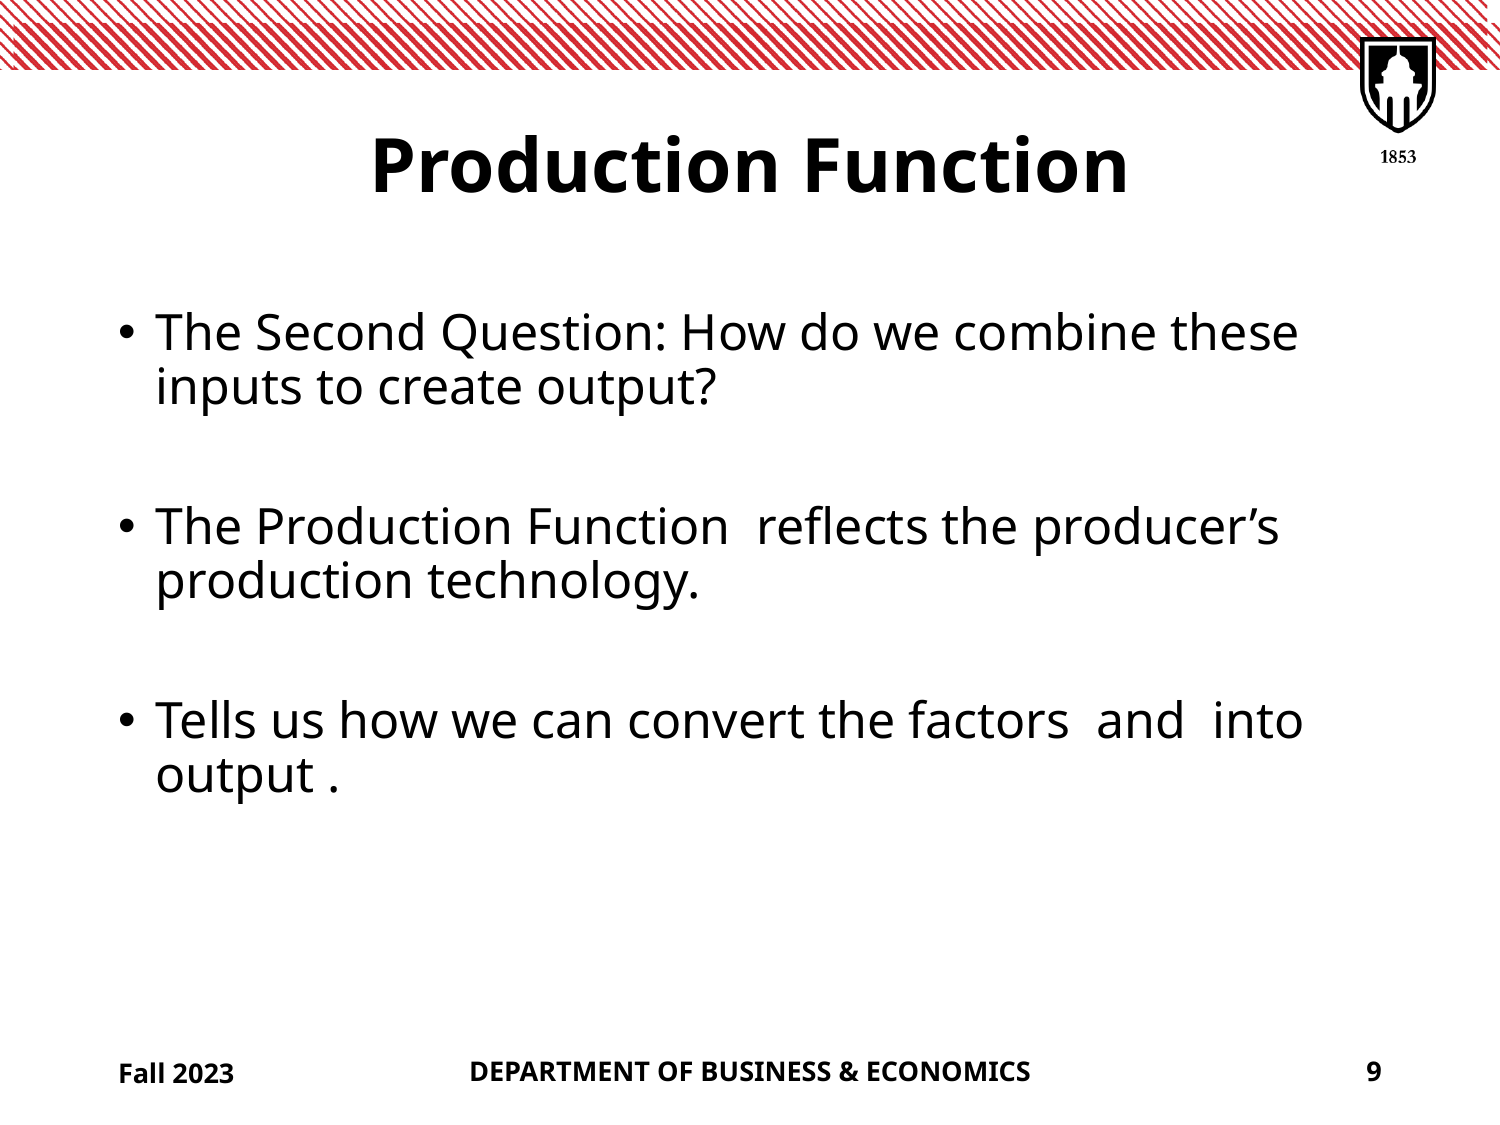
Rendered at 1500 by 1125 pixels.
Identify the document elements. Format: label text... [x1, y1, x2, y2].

picture [0, 0, 1500, 163]
slide_number 9 [1059, 1042, 1397, 1103]
footer DEPARTMENT OF BUSINESS & ECONOMICS [277, 1042, 1059, 1103]
slide_number Fall 2023 [103, 1042, 277, 1103]
title Production Function [103, 59, 1397, 278]
